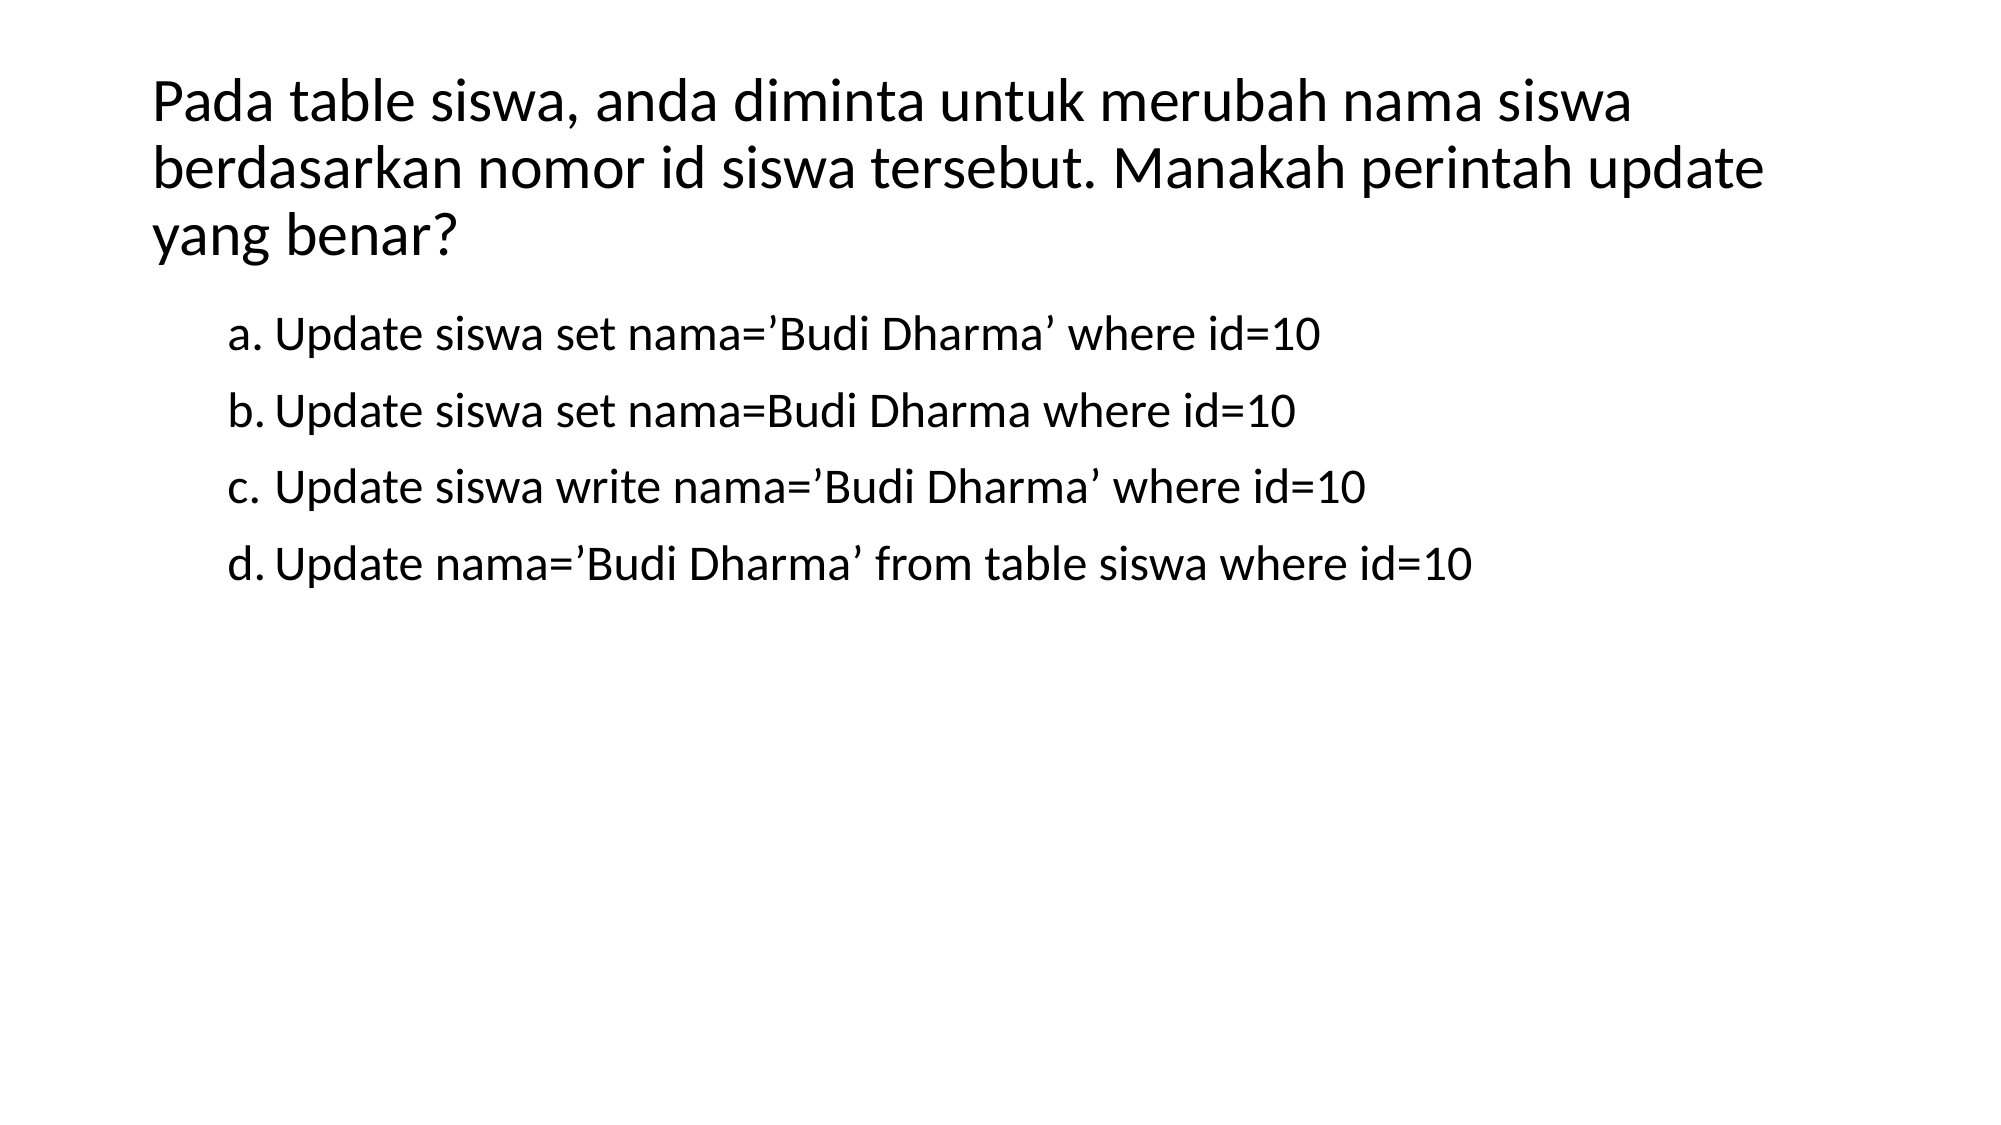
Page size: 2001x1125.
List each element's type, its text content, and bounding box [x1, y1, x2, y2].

title Pada table siswa, anda diminta untuk merubah nama siswa berdasarkan nomor id siswa tersebut. Manakah perintah update yang benar? [137, 59, 1863, 278]
list Update siswa set nama=’Budi Dharma’ where id=10 Update siswa set nama=Budi Dharma where id=10 Update siswa write nama=’Budi Dharma’ where id=10 Update nama=’Budi Dharma’ from table siswa where id=10 [137, 299, 1863, 1014]
